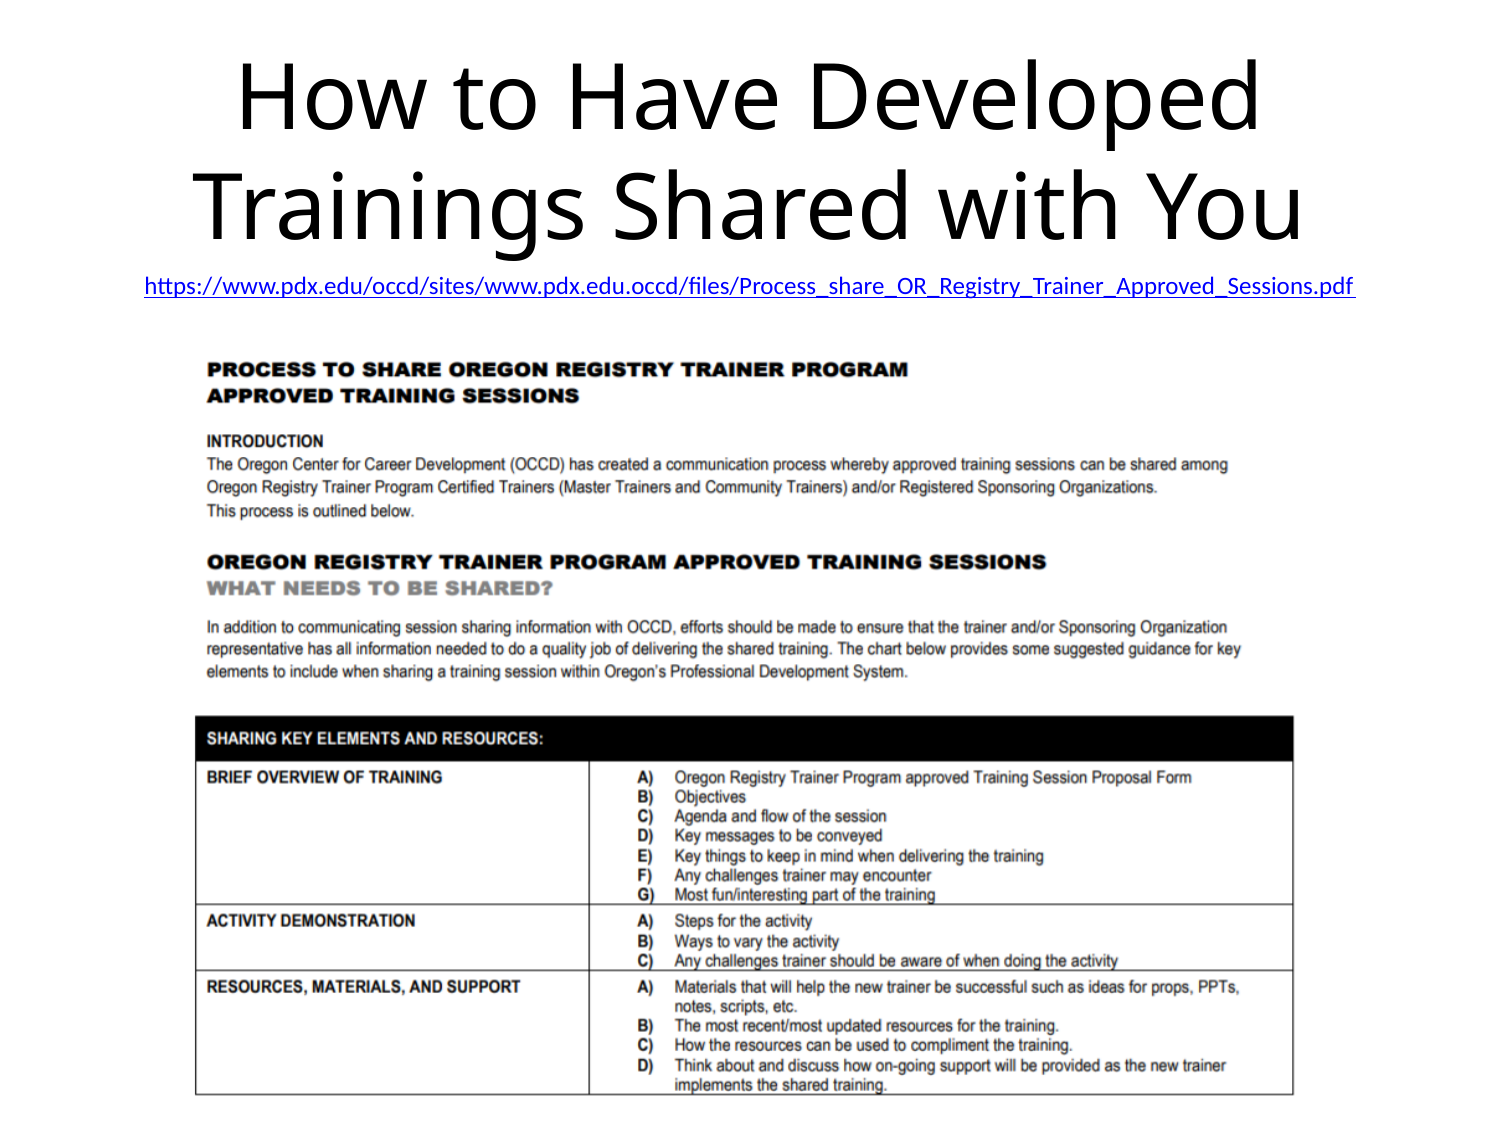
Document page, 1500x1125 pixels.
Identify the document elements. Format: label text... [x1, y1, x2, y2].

title How to Have Developed Trainings Shared with You [75, 45, 1425, 262]
list https://www.pdx.edu/occd/sites/www.pdx.edu.occd/files/Process_share_OR_Registry_Trainer_Approved_Sessions.pdf [75, 262, 1425, 1005]
picture [184, 332, 1306, 1125]
